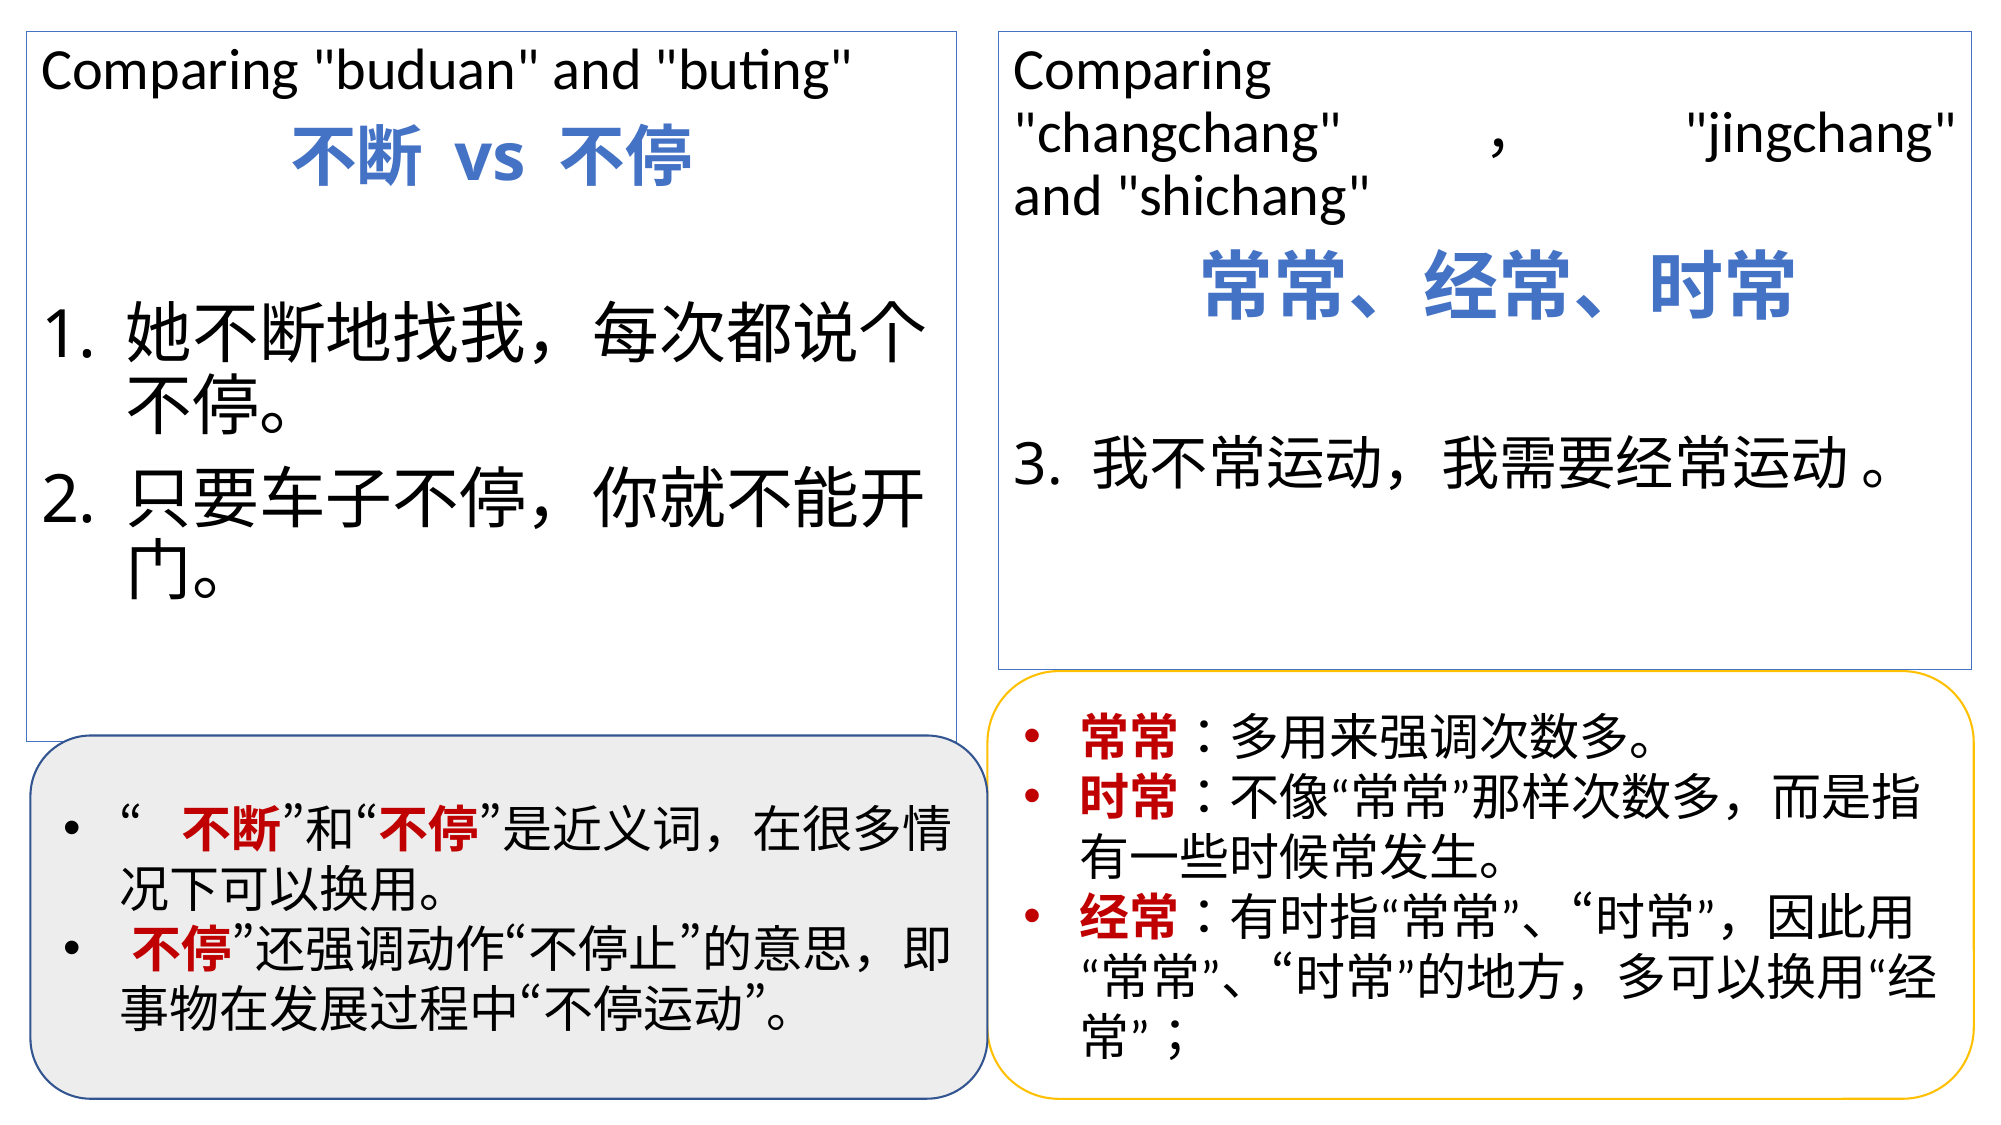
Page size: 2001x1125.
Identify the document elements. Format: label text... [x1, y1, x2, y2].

text_box 常常：多用来强调次数多。 时常：不像“常常”那样次数多，而是指有一些时候常发生。 经常：有时指“常常”、“时常”，因此用“常常”、“时常”的地方，多可以换用“经常”； [986, 670, 1975, 1100]
list Comparing "changchang"，"jingchang" and "shichang" 常常、经常、时常 3. 我不常运动，我需要经常运动 。 [998, 31, 1972, 670]
text_box “不断”和“不停”是近义词，在很多情况下可以换用。​ ​不停”还强调动作“不停止”的意思，即事物在发展过程中“不停运动”。 [29, 734, 989, 1100]
list Comparing "buduan" and "buting" 不断 vs 不停 她不断地找我，每次都说个不停。 只要车子不停，你就不能开门。 [26, 31, 957, 742]
